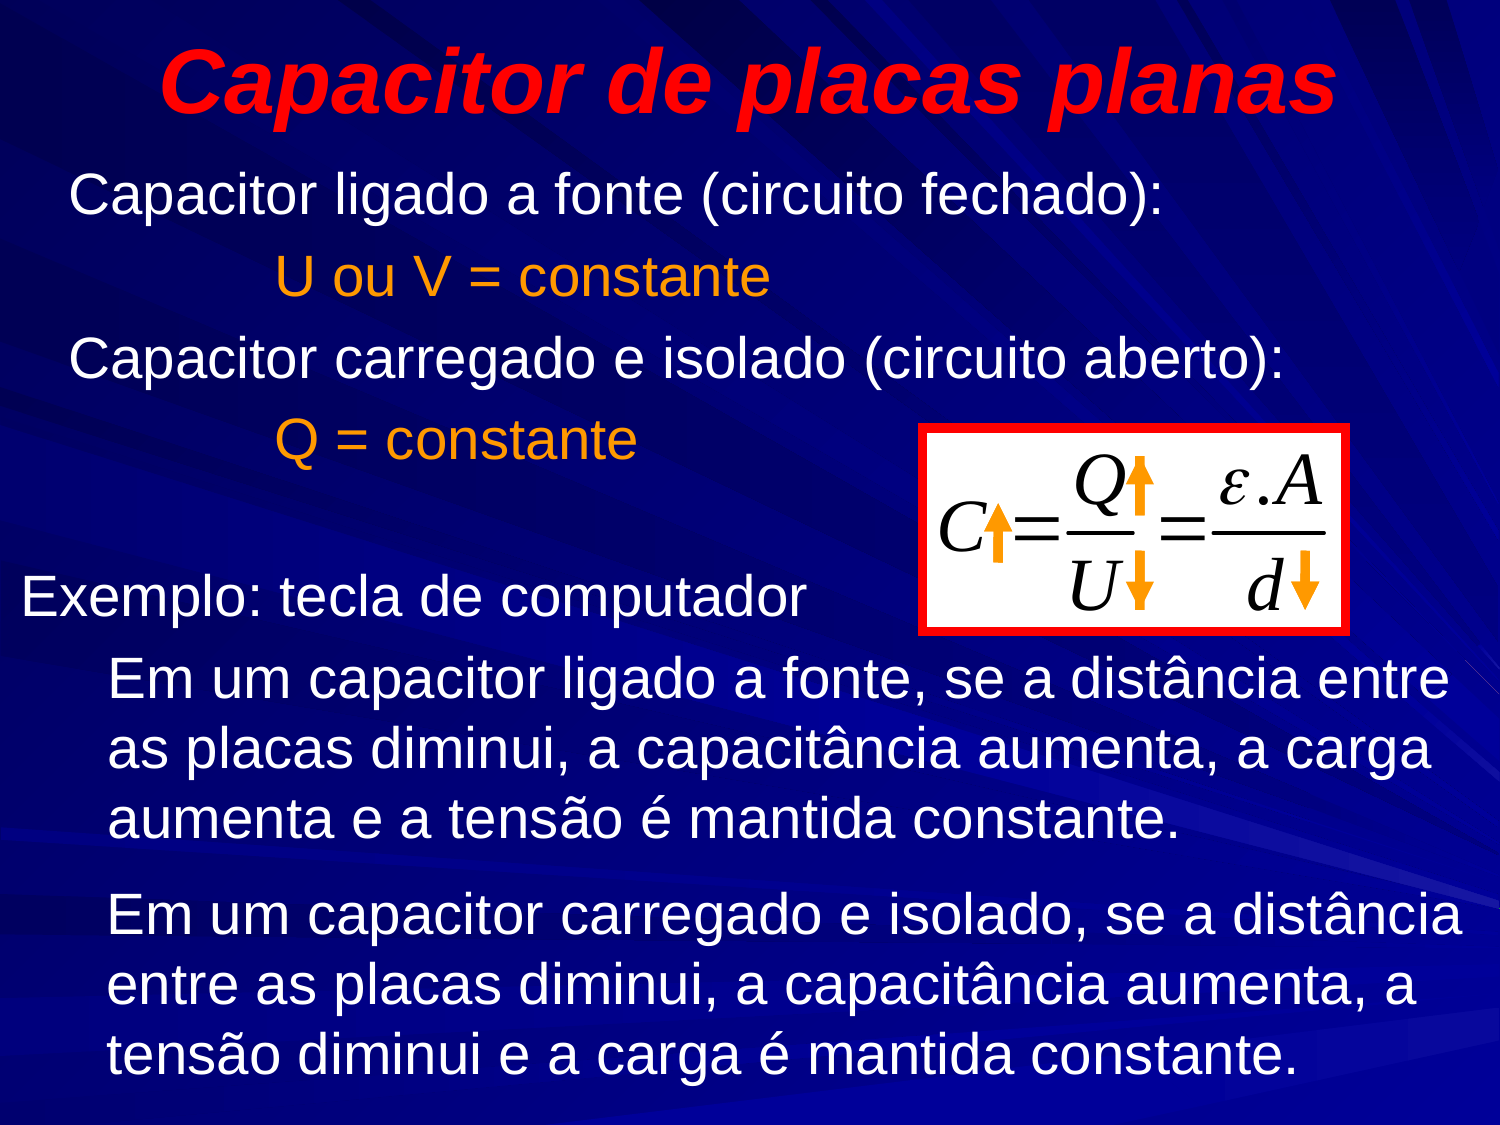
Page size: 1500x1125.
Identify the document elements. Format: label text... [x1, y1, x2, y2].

text_box Exemplo: tecla de computador Em um capacitor ligado a fonte, se a distância entre as placas diminui, a capacitância aumenta, a carga aumenta e a tensão é mantida constante. [5, 550, 1500, 858]
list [926, 432, 1341, 628]
list Capacitor ligado a fonte (circuito fechado): U ou V = constante Capacitor carregado e isolado (circuito aberto): Q = constante [52, 148, 1477, 520]
text_box Em um capacitor carregado e isolado, se a distância entre as placas diminui, a capacitância aumenta, a tensão diminui e a carga é mantida constante. [35, 868, 1500, 1094]
title Capacitor de placas planas [74, 0, 1426, 148]
